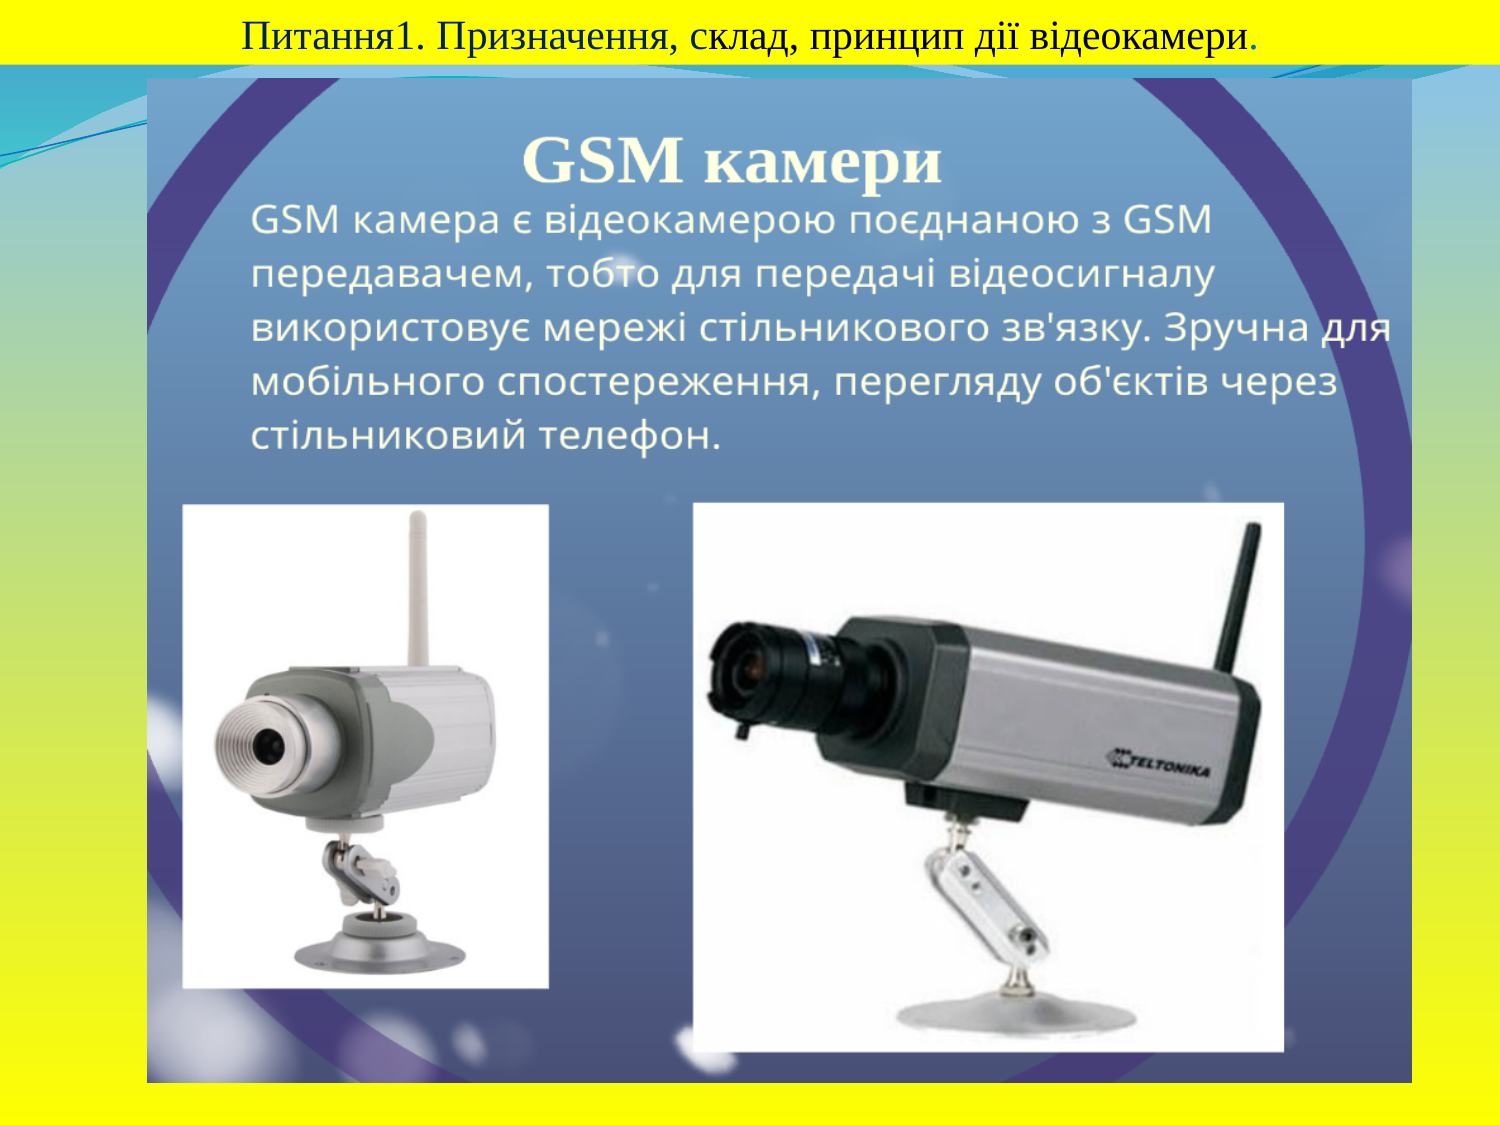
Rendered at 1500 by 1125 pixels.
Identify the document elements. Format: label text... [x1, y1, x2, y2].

text_box Питання1. Призначення, склад, принцип дії відеокамери. [0, 0, 1500, 65]
picture [147, 77, 1412, 1083]
